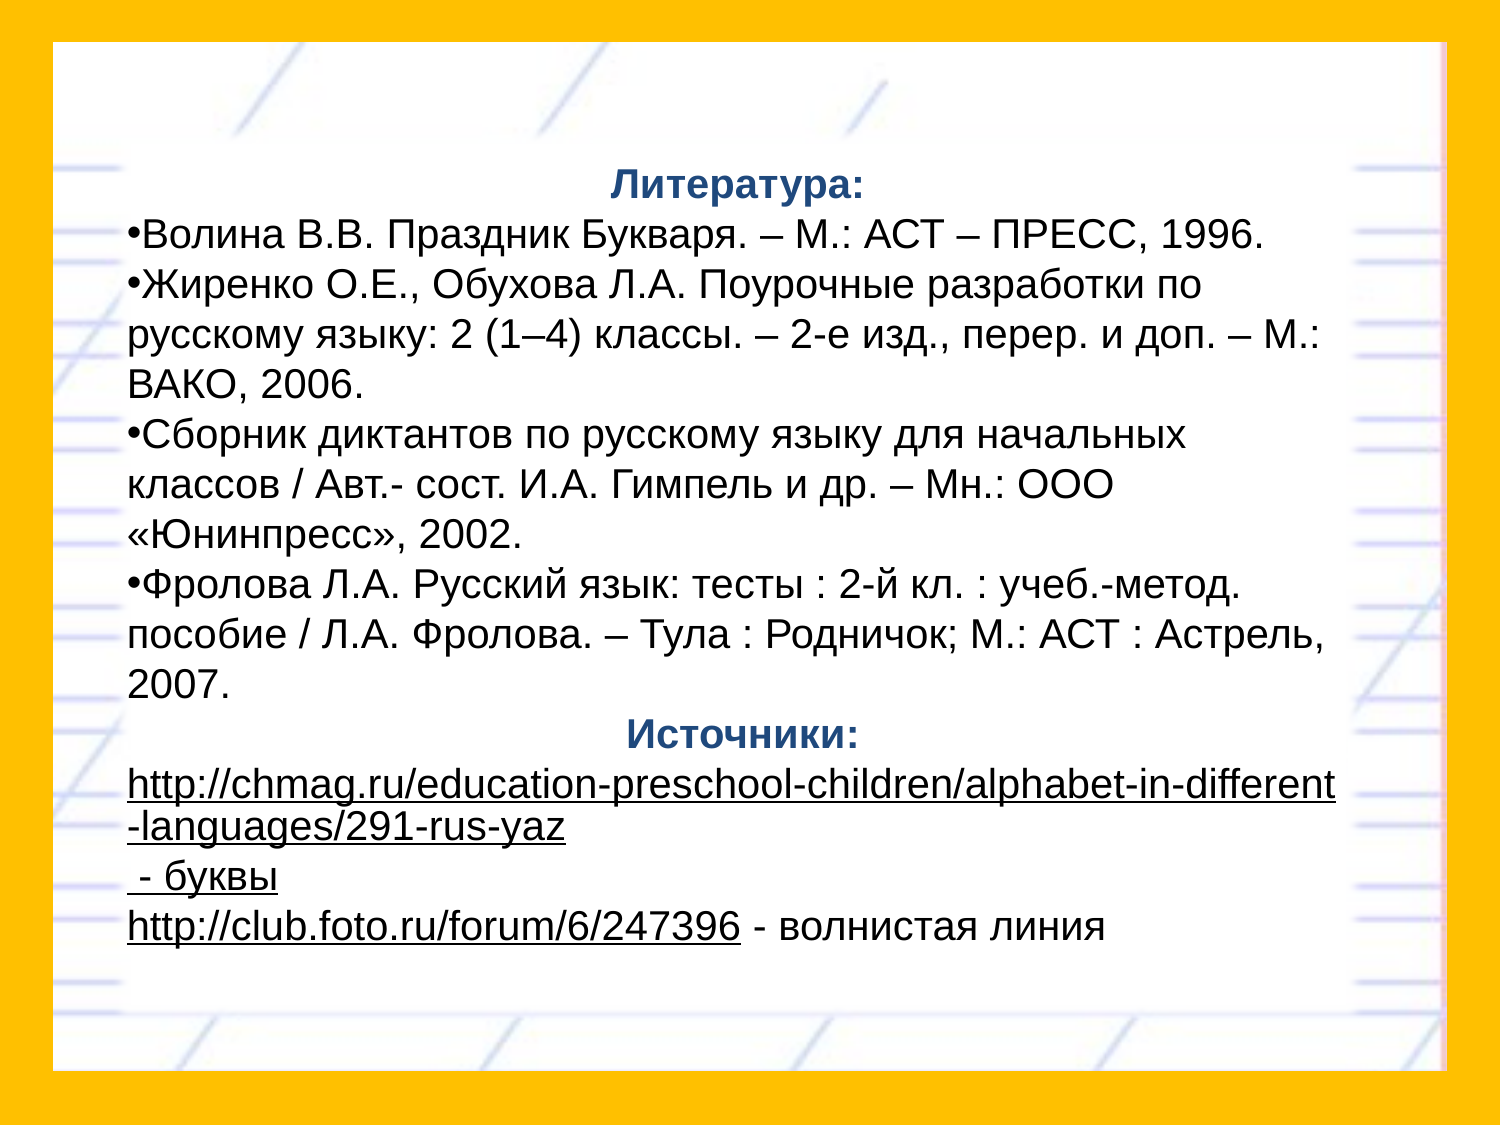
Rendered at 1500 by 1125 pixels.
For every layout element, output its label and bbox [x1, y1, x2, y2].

text_box [0, 0, 1500, 1125]
picture [52, 42, 1448, 1071]
